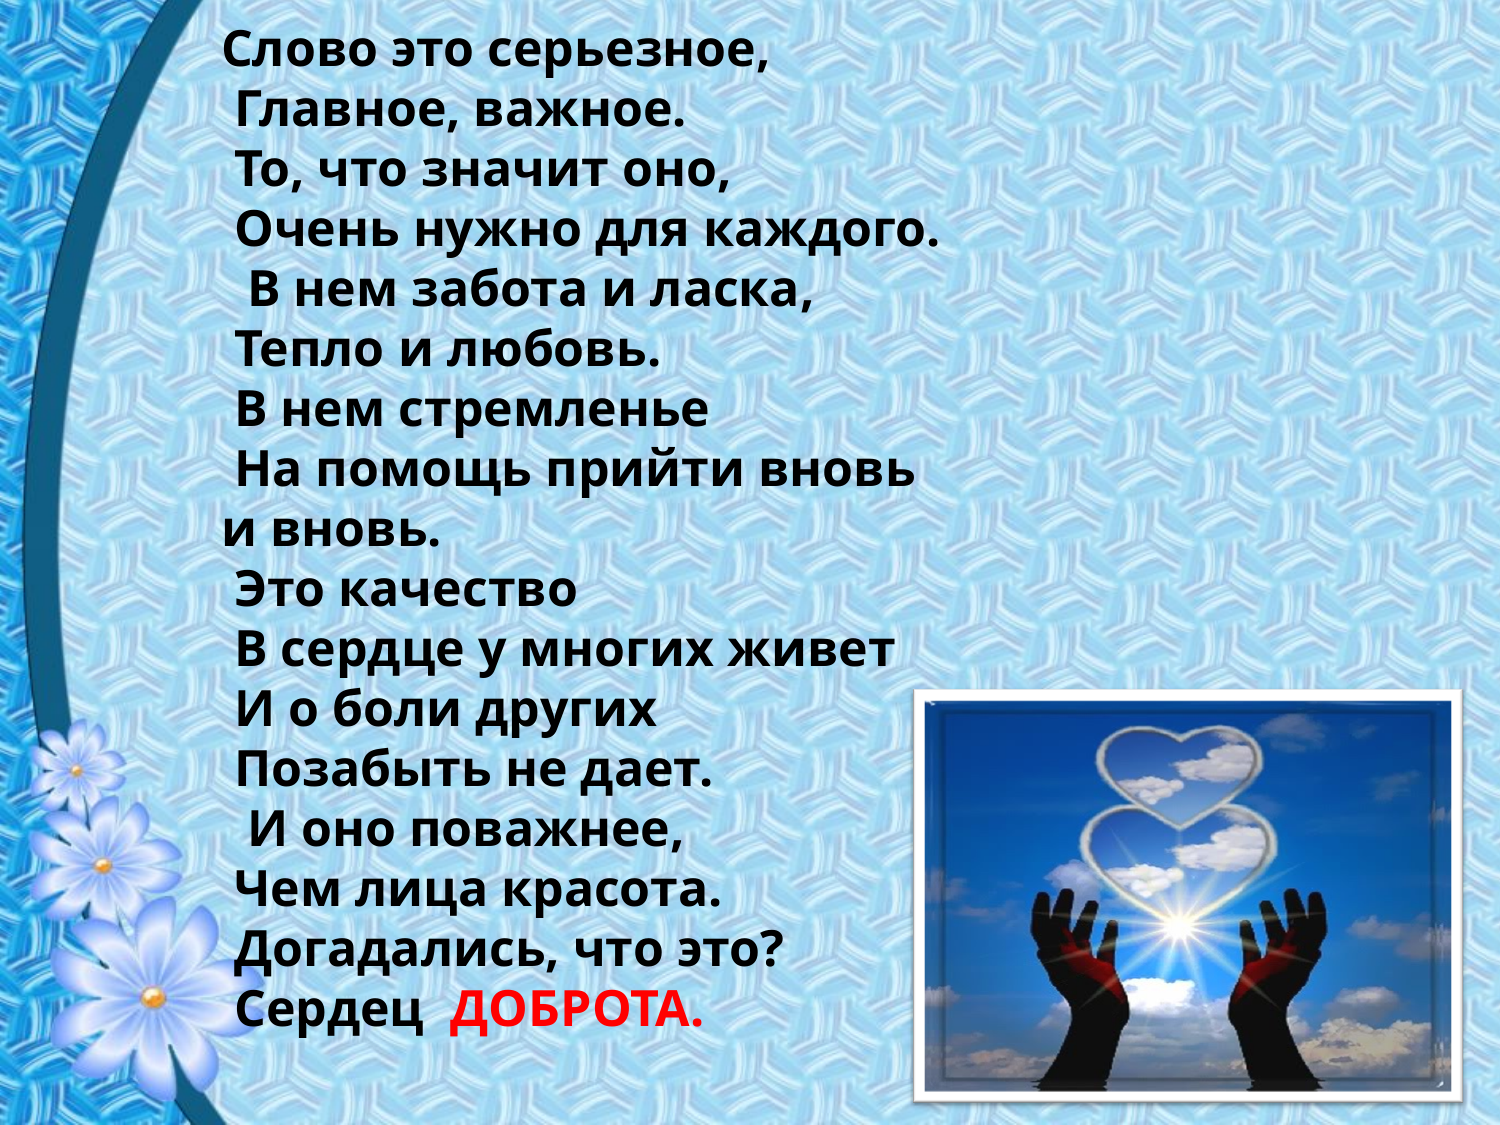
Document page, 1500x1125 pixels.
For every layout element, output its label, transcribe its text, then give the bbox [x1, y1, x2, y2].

picture [0, 0, 1500, 1125]
text_box Слово это серьезное, Главное, важное. То, что значит оно, Очень нужно для каждого. В нем забота и ласка, Тепло и любовь. В нем стремленье На помощь прийти вновь и вновь. Это качество В сердце у многих живет И о боли других Позабыть не дает. И оно поважнее, Чем лица красота. Догадались, что это? Сердец ДОБРОТА. [206, 9, 957, 1105]
